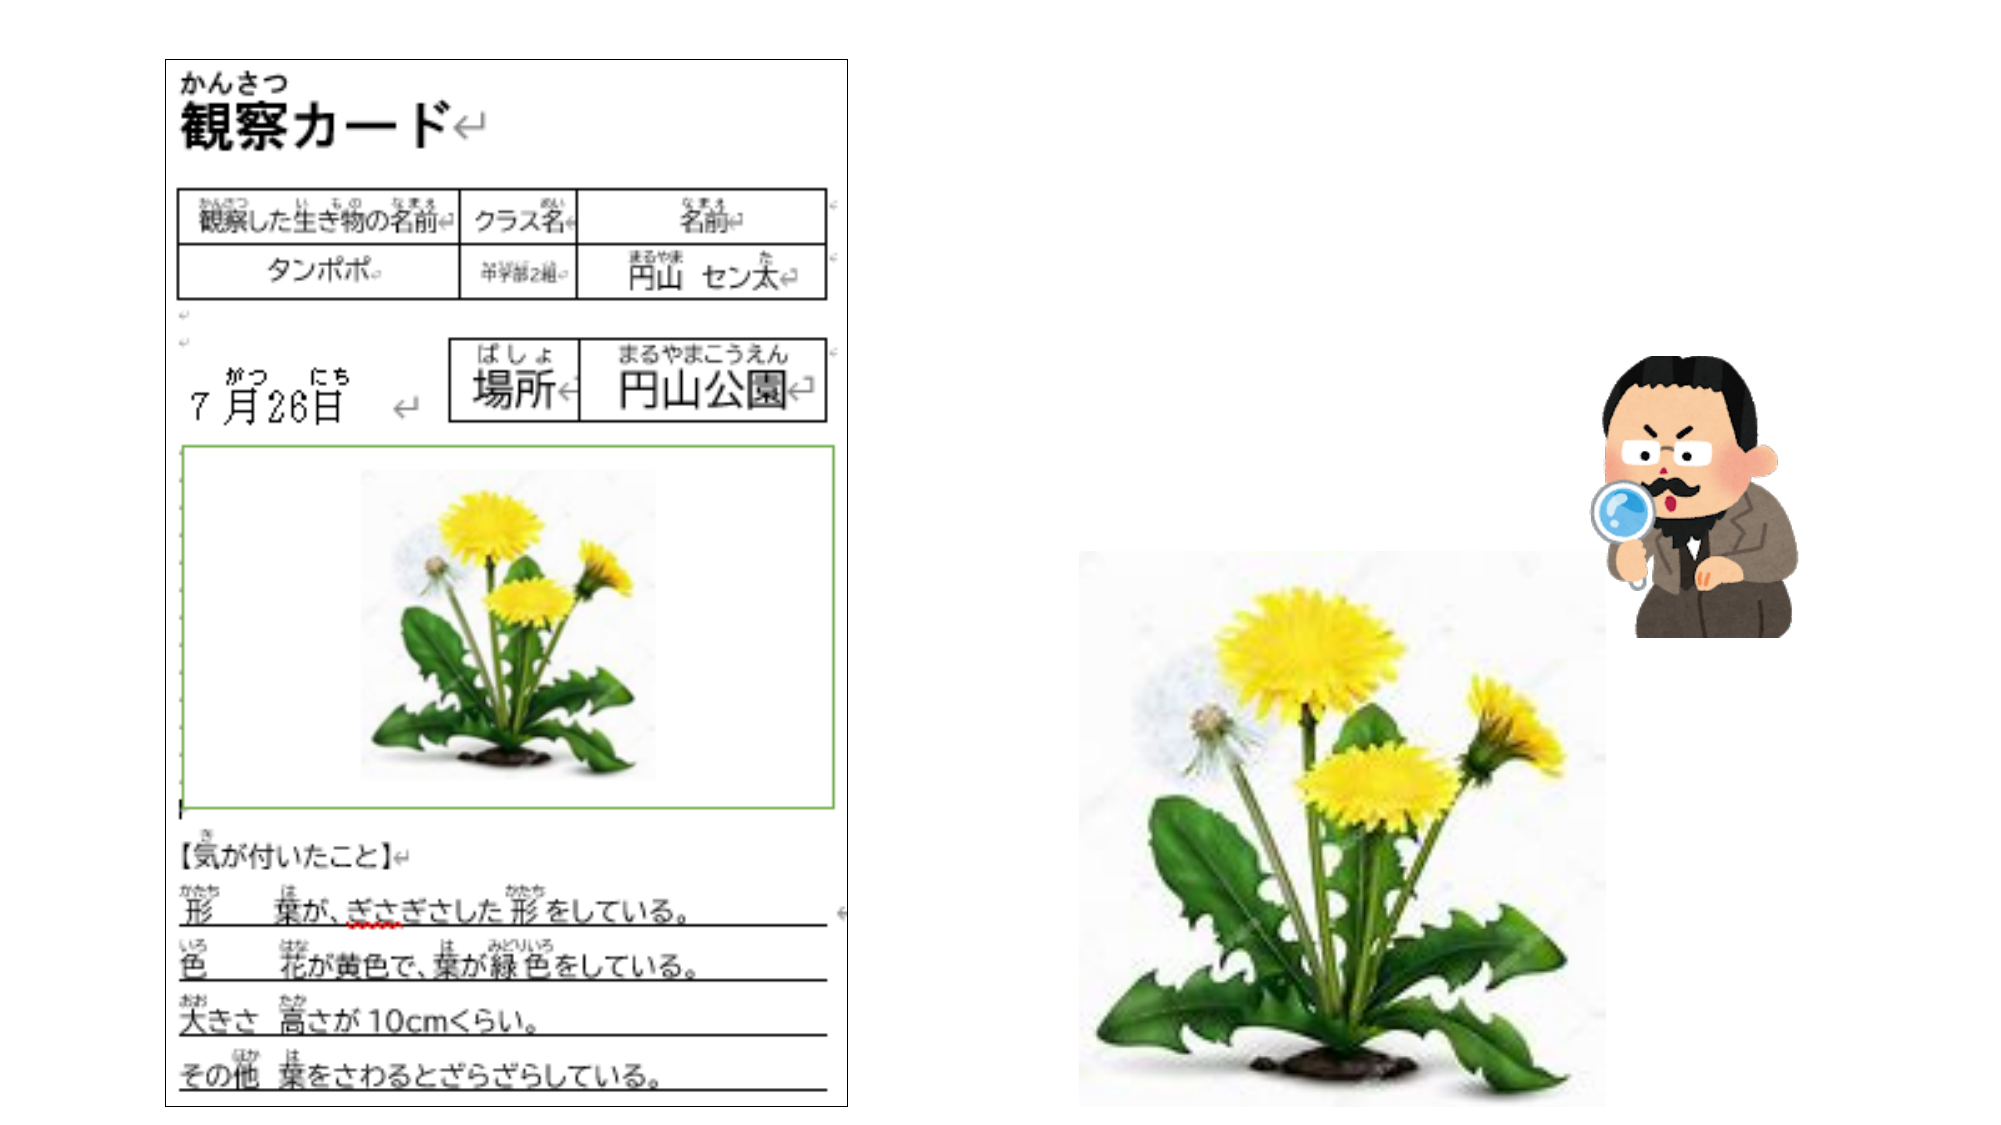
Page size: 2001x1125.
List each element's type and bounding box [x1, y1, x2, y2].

picture [1078, 356, 1803, 1107]
list [164, 59, 848, 1107]
